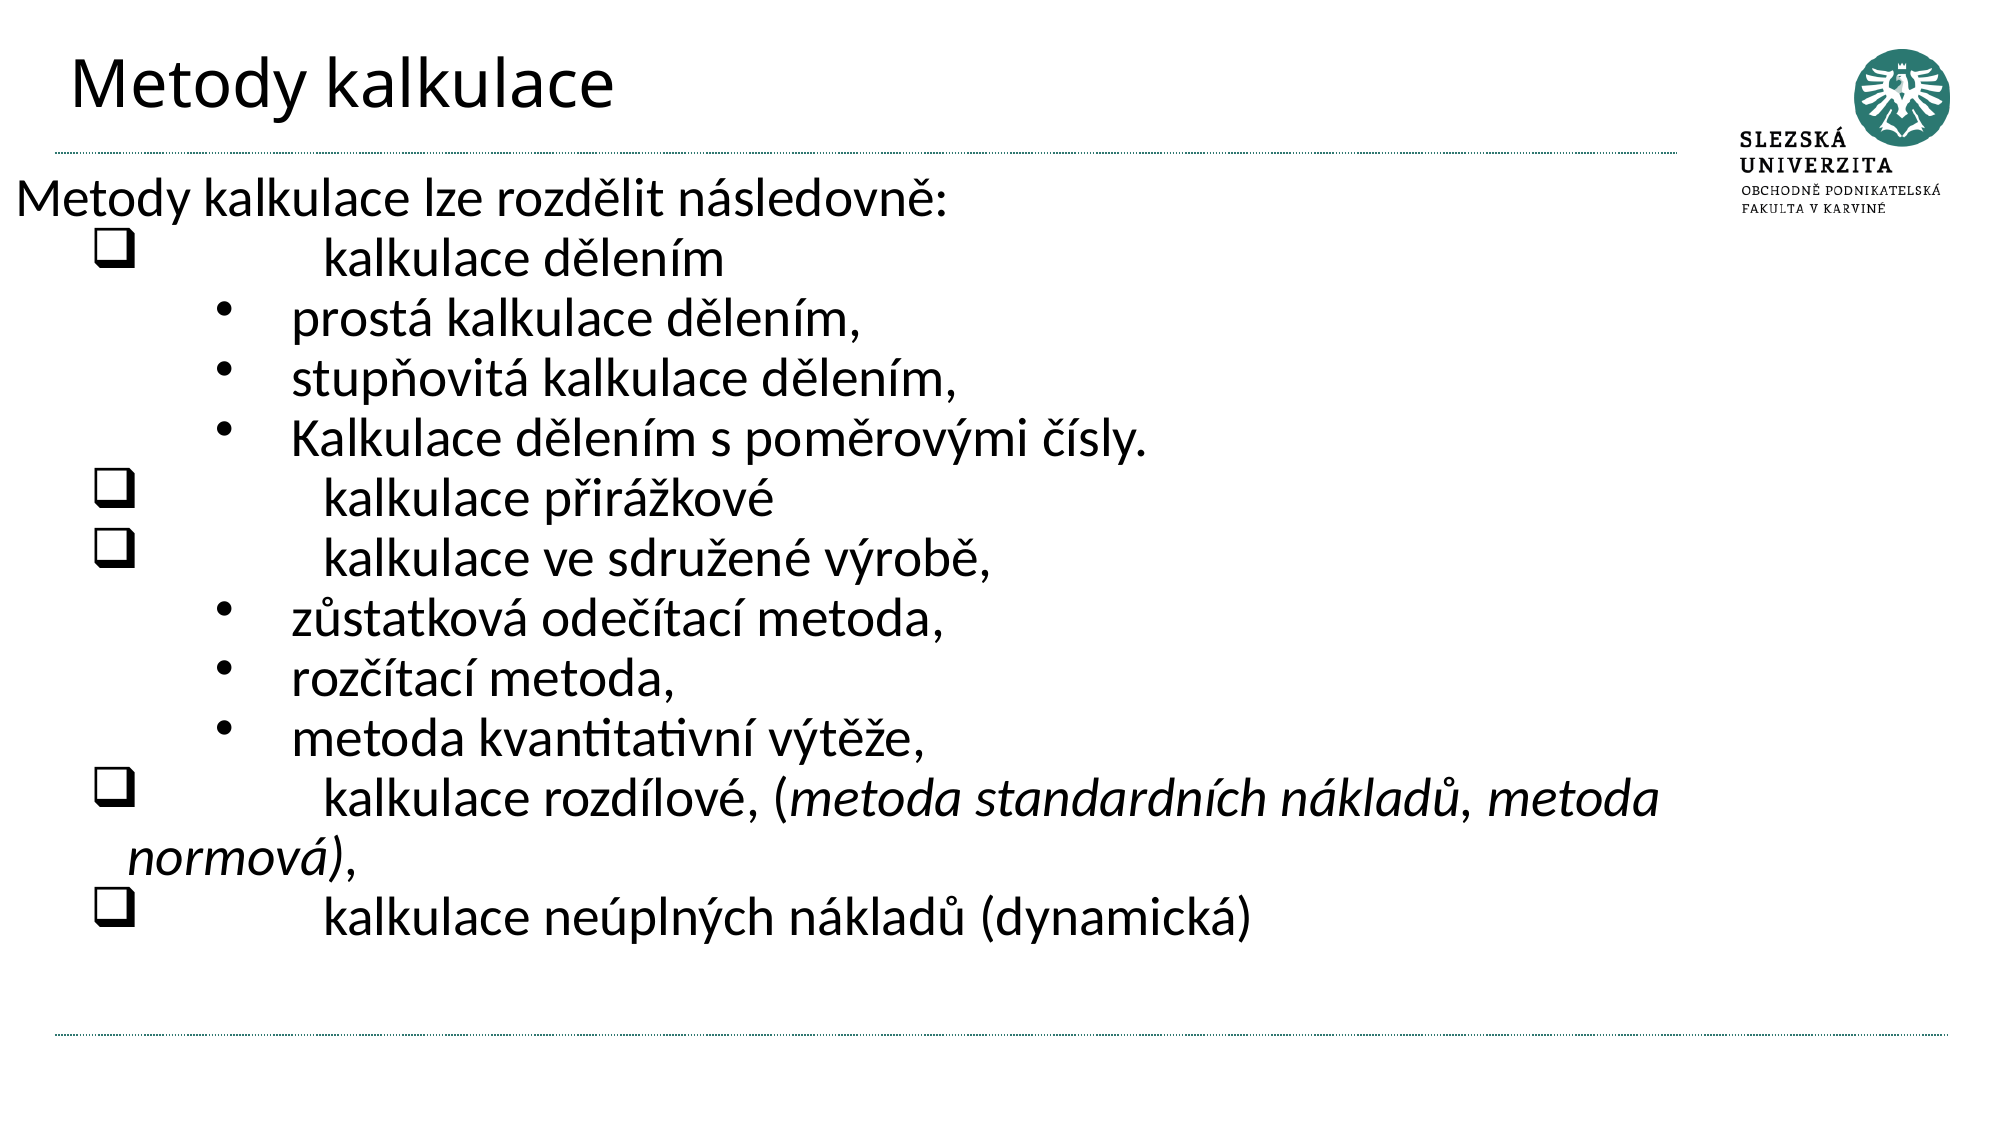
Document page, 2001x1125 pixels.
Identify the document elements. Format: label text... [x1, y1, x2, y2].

list Metody kalkulace lze rozdělit následovně: kalkulace dělením prostá kalkulace dělením, stupňovitá kalkulace dělením, Kalkulace dělením s poměrovými čísly. kalkulace přirážkové kalkulace ve sdružené výrobě, zůstatková odečítací metoda, rozčítací metoda, metoda kvantitativní výtěže, kalkulace rozdílové, (metoda standardních nákladů, metoda normová), kalkulace neúplných nákladů (dynamická) [0, 161, 2000, 1083]
title Metody kalkulace [55, 42, 1048, 154]
picture [1740, 49, 1950, 161]
